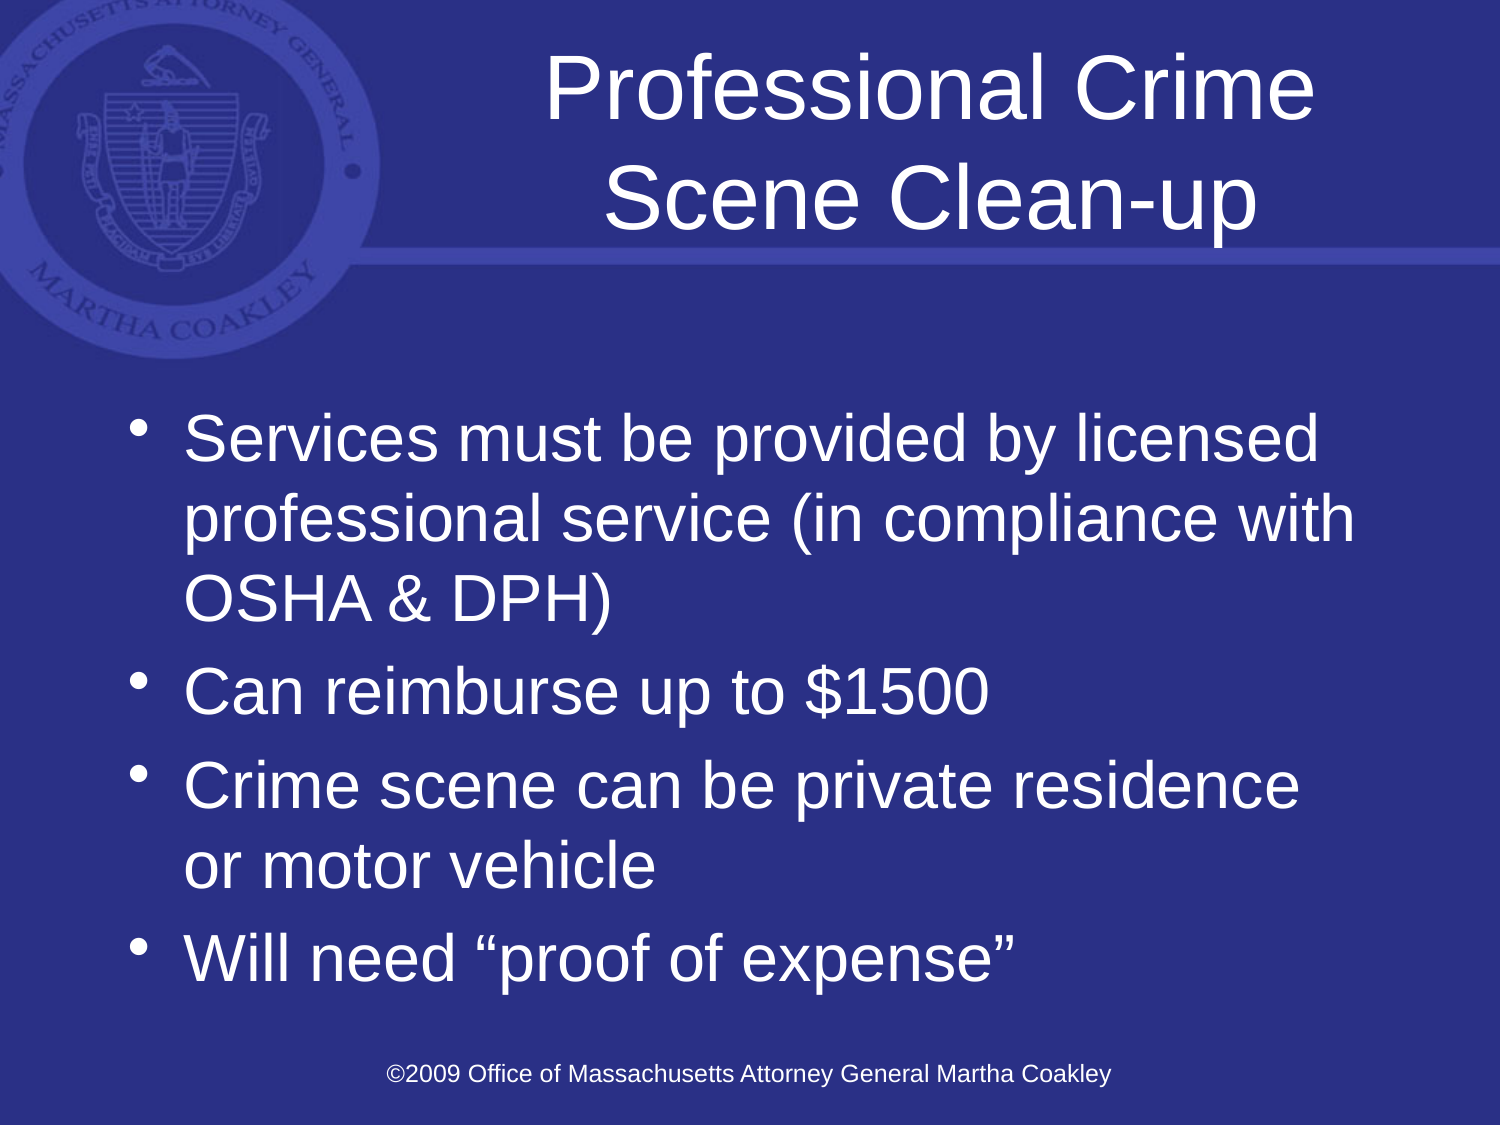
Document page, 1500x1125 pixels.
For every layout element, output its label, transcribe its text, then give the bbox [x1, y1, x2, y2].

list Services must be provided by licensed professional service (in compliance with OSHA & DPH) Can reimburse up to $1500 Crime scene can be private residence or motor vehicle Will need “proof of expense” [112, 387, 1388, 1001]
picture [0, 0, 1500, 1125]
footer ©2009 Office of Massachusetts Attorney General Martha Coakley [112, 1049, 1388, 1101]
title Professional Crime Scene Clean-up [399, 37, 1463, 238]
